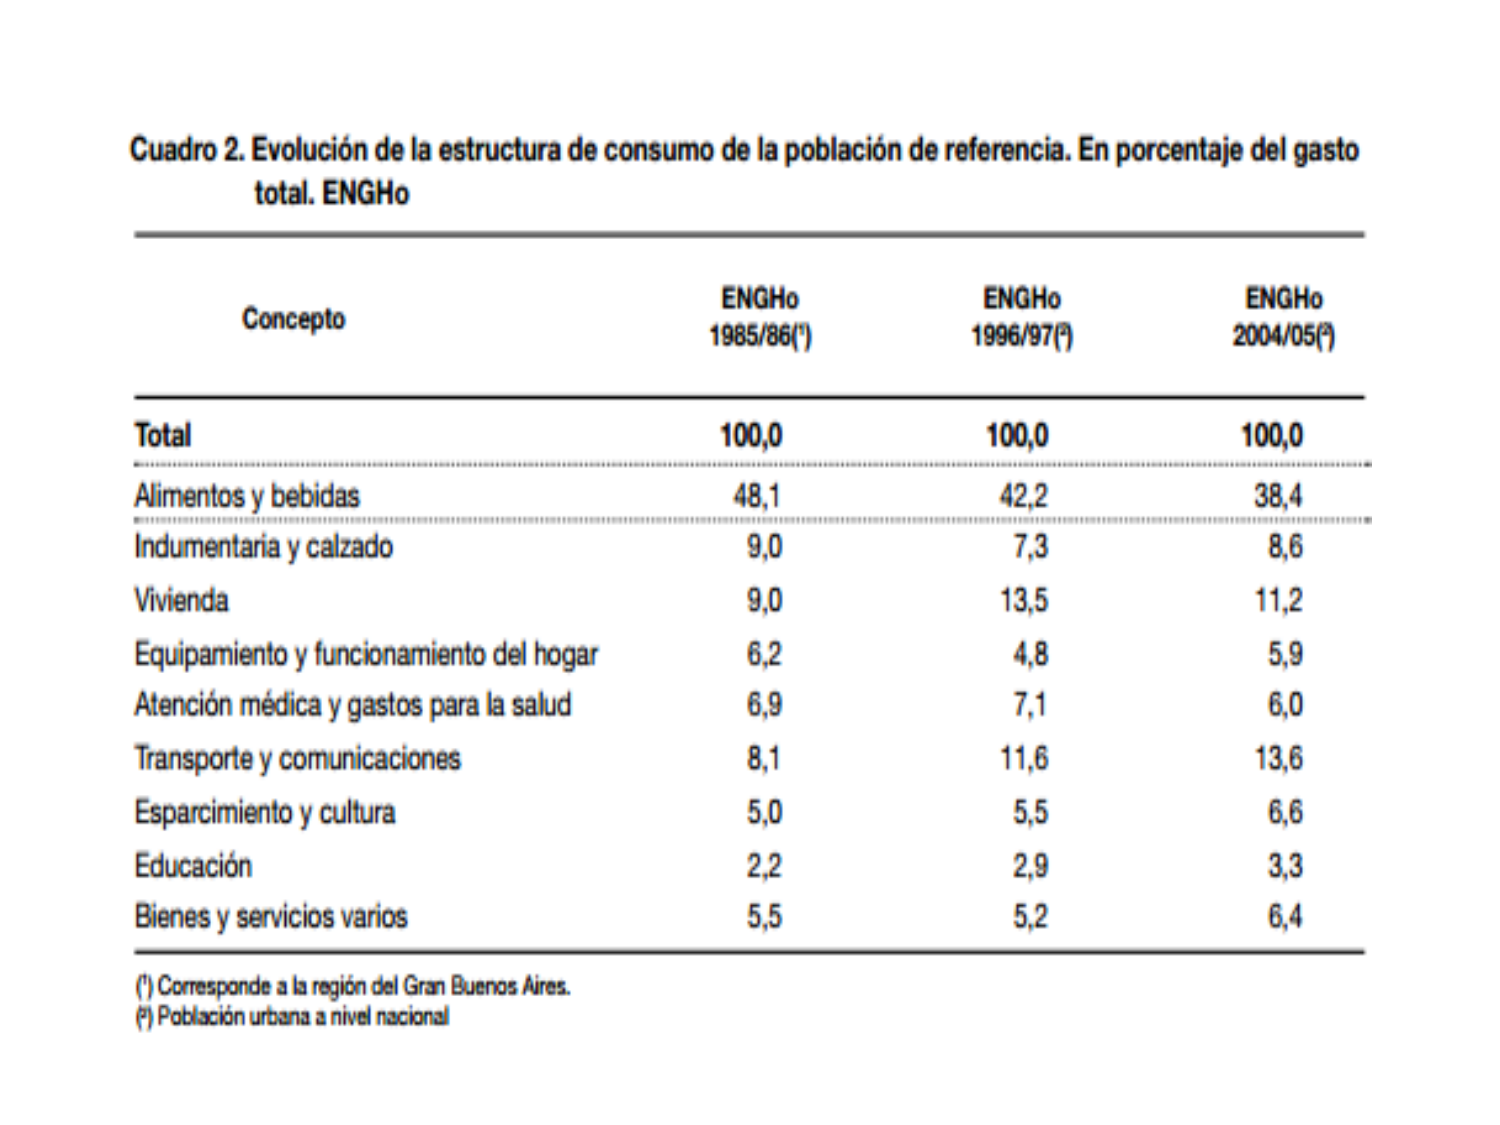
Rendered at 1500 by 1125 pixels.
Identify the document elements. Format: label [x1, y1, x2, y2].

picture [105, 128, 1372, 1044]
